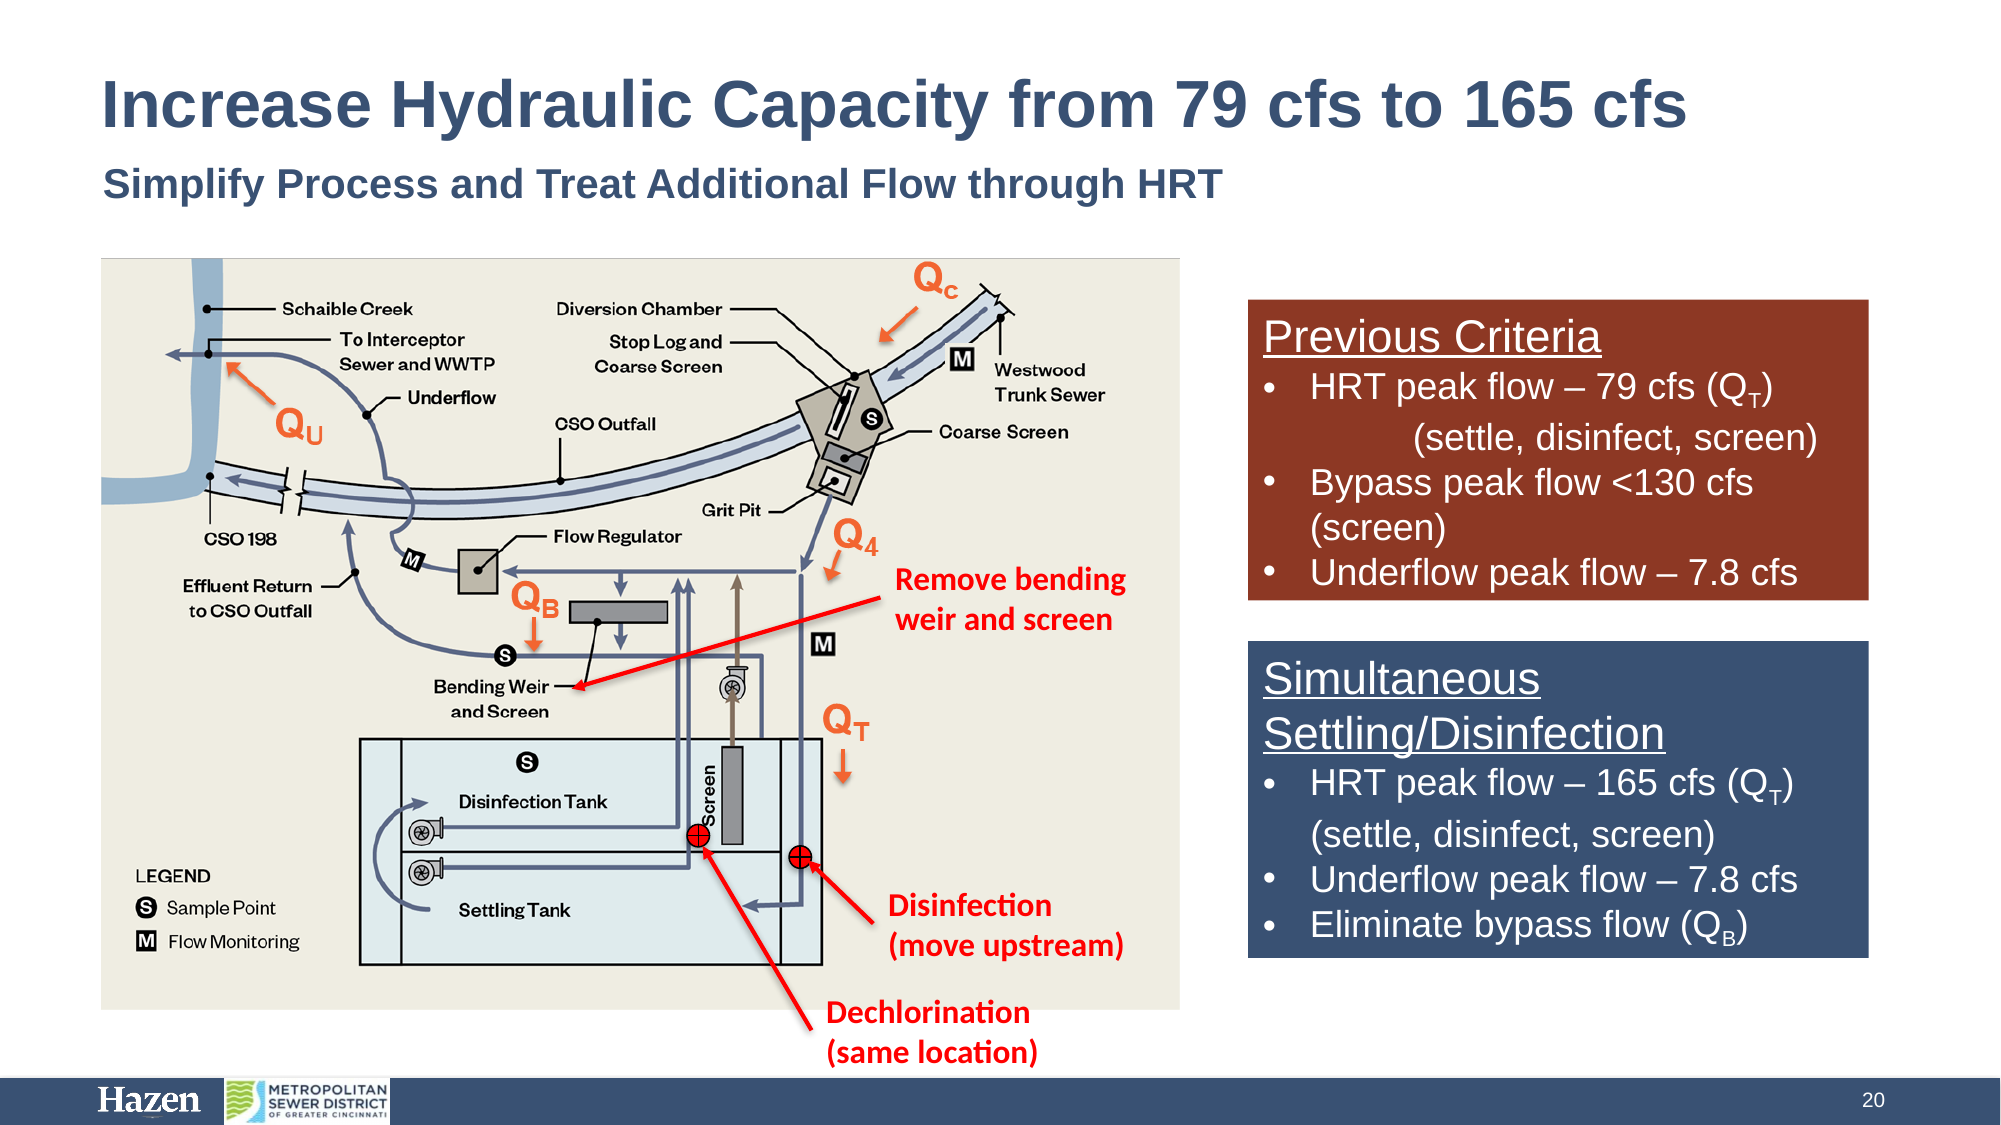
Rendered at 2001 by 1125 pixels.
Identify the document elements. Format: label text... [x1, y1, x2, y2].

text_box Dechlorination (same location) [811, 1019, 1077, 1078]
title Increase Hydraulic Capacity from 79 cfs to 165 cfs [101, 56, 1900, 146]
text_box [571, 597, 881, 689]
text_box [702, 845, 812, 1032]
text_box Simultaneous Settling/Disinfection HRT peak flow – 165 cfs (QT) (settle, disinfect, screen) Underflow peak flow – 7.8 cfs Eliminate bypass flow (QB) [1248, 641, 1869, 958]
picture [224, 1077, 390, 1125]
slide_number 20 [1475, 1078, 1900, 1122]
picture [101, 240, 1180, 1010]
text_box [816, 860, 874, 925]
picture [97, 1086, 202, 1121]
text_box Previous Criteria HRT peak flow – 79 cfs (QT) (settle, disinfect, screen) Bypass peak flow <130 cfs (screen) Underflow peak flow – 7.8 cfs [1248, 299, 1869, 601]
list Simplify Process and Treat Additional Flow through HRT [102, 148, 1443, 197]
